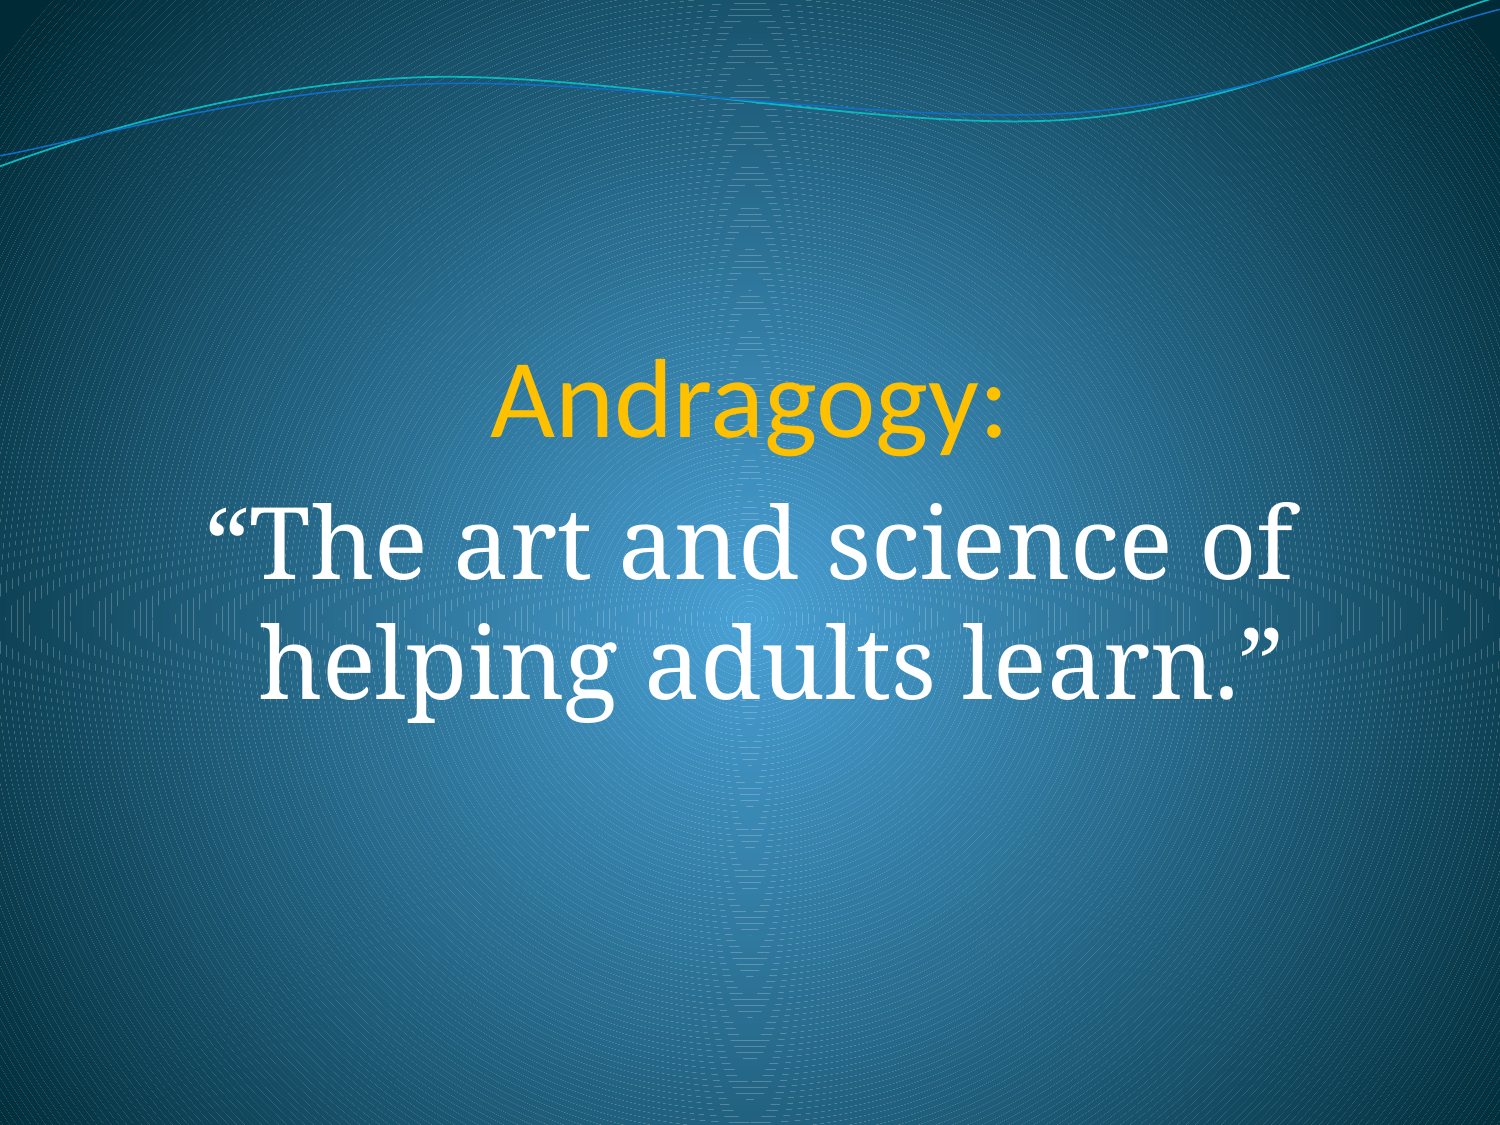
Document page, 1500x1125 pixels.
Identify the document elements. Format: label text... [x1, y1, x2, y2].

title [75, 115, 1425, 303]
list Andragogy: “The art and science of helping adults learn.” [75, 317, 1425, 1038]
